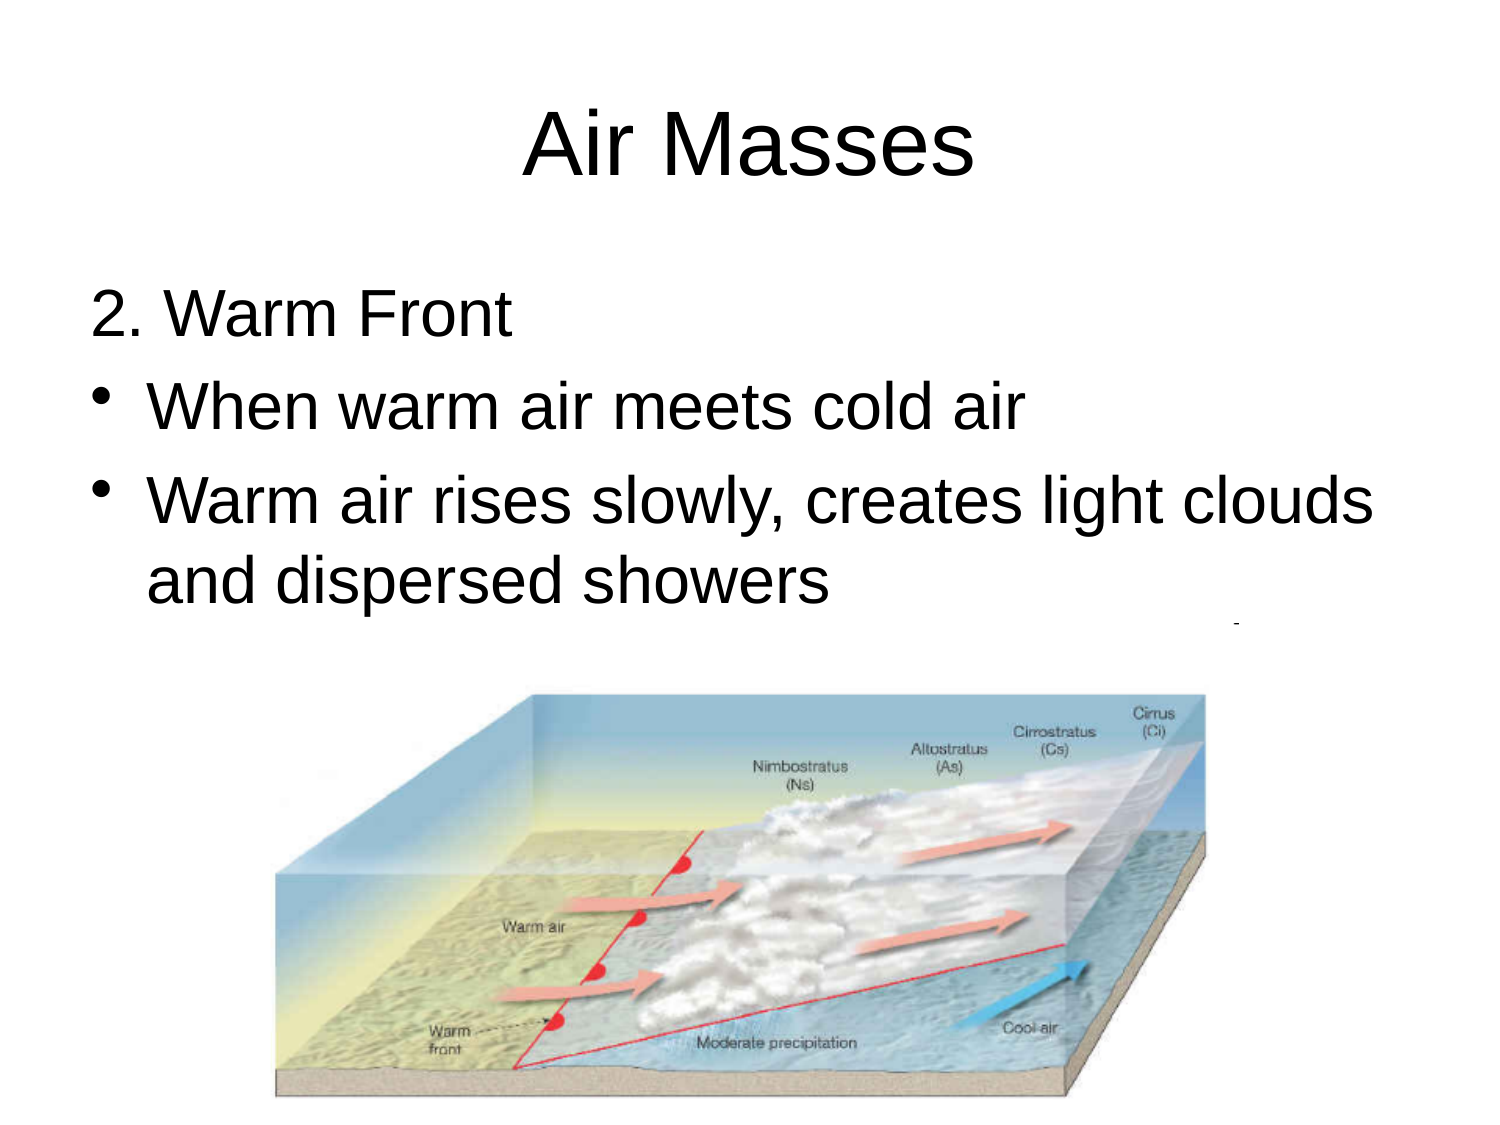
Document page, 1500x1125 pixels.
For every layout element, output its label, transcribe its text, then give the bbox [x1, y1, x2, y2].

picture [249, 623, 1240, 1125]
title Air Masses [74, 44, 1426, 233]
list 2. Warm Front When warm air meets cold air Warm air rises slowly, creates light clouds and dispersed showers [74, 262, 1426, 1006]
